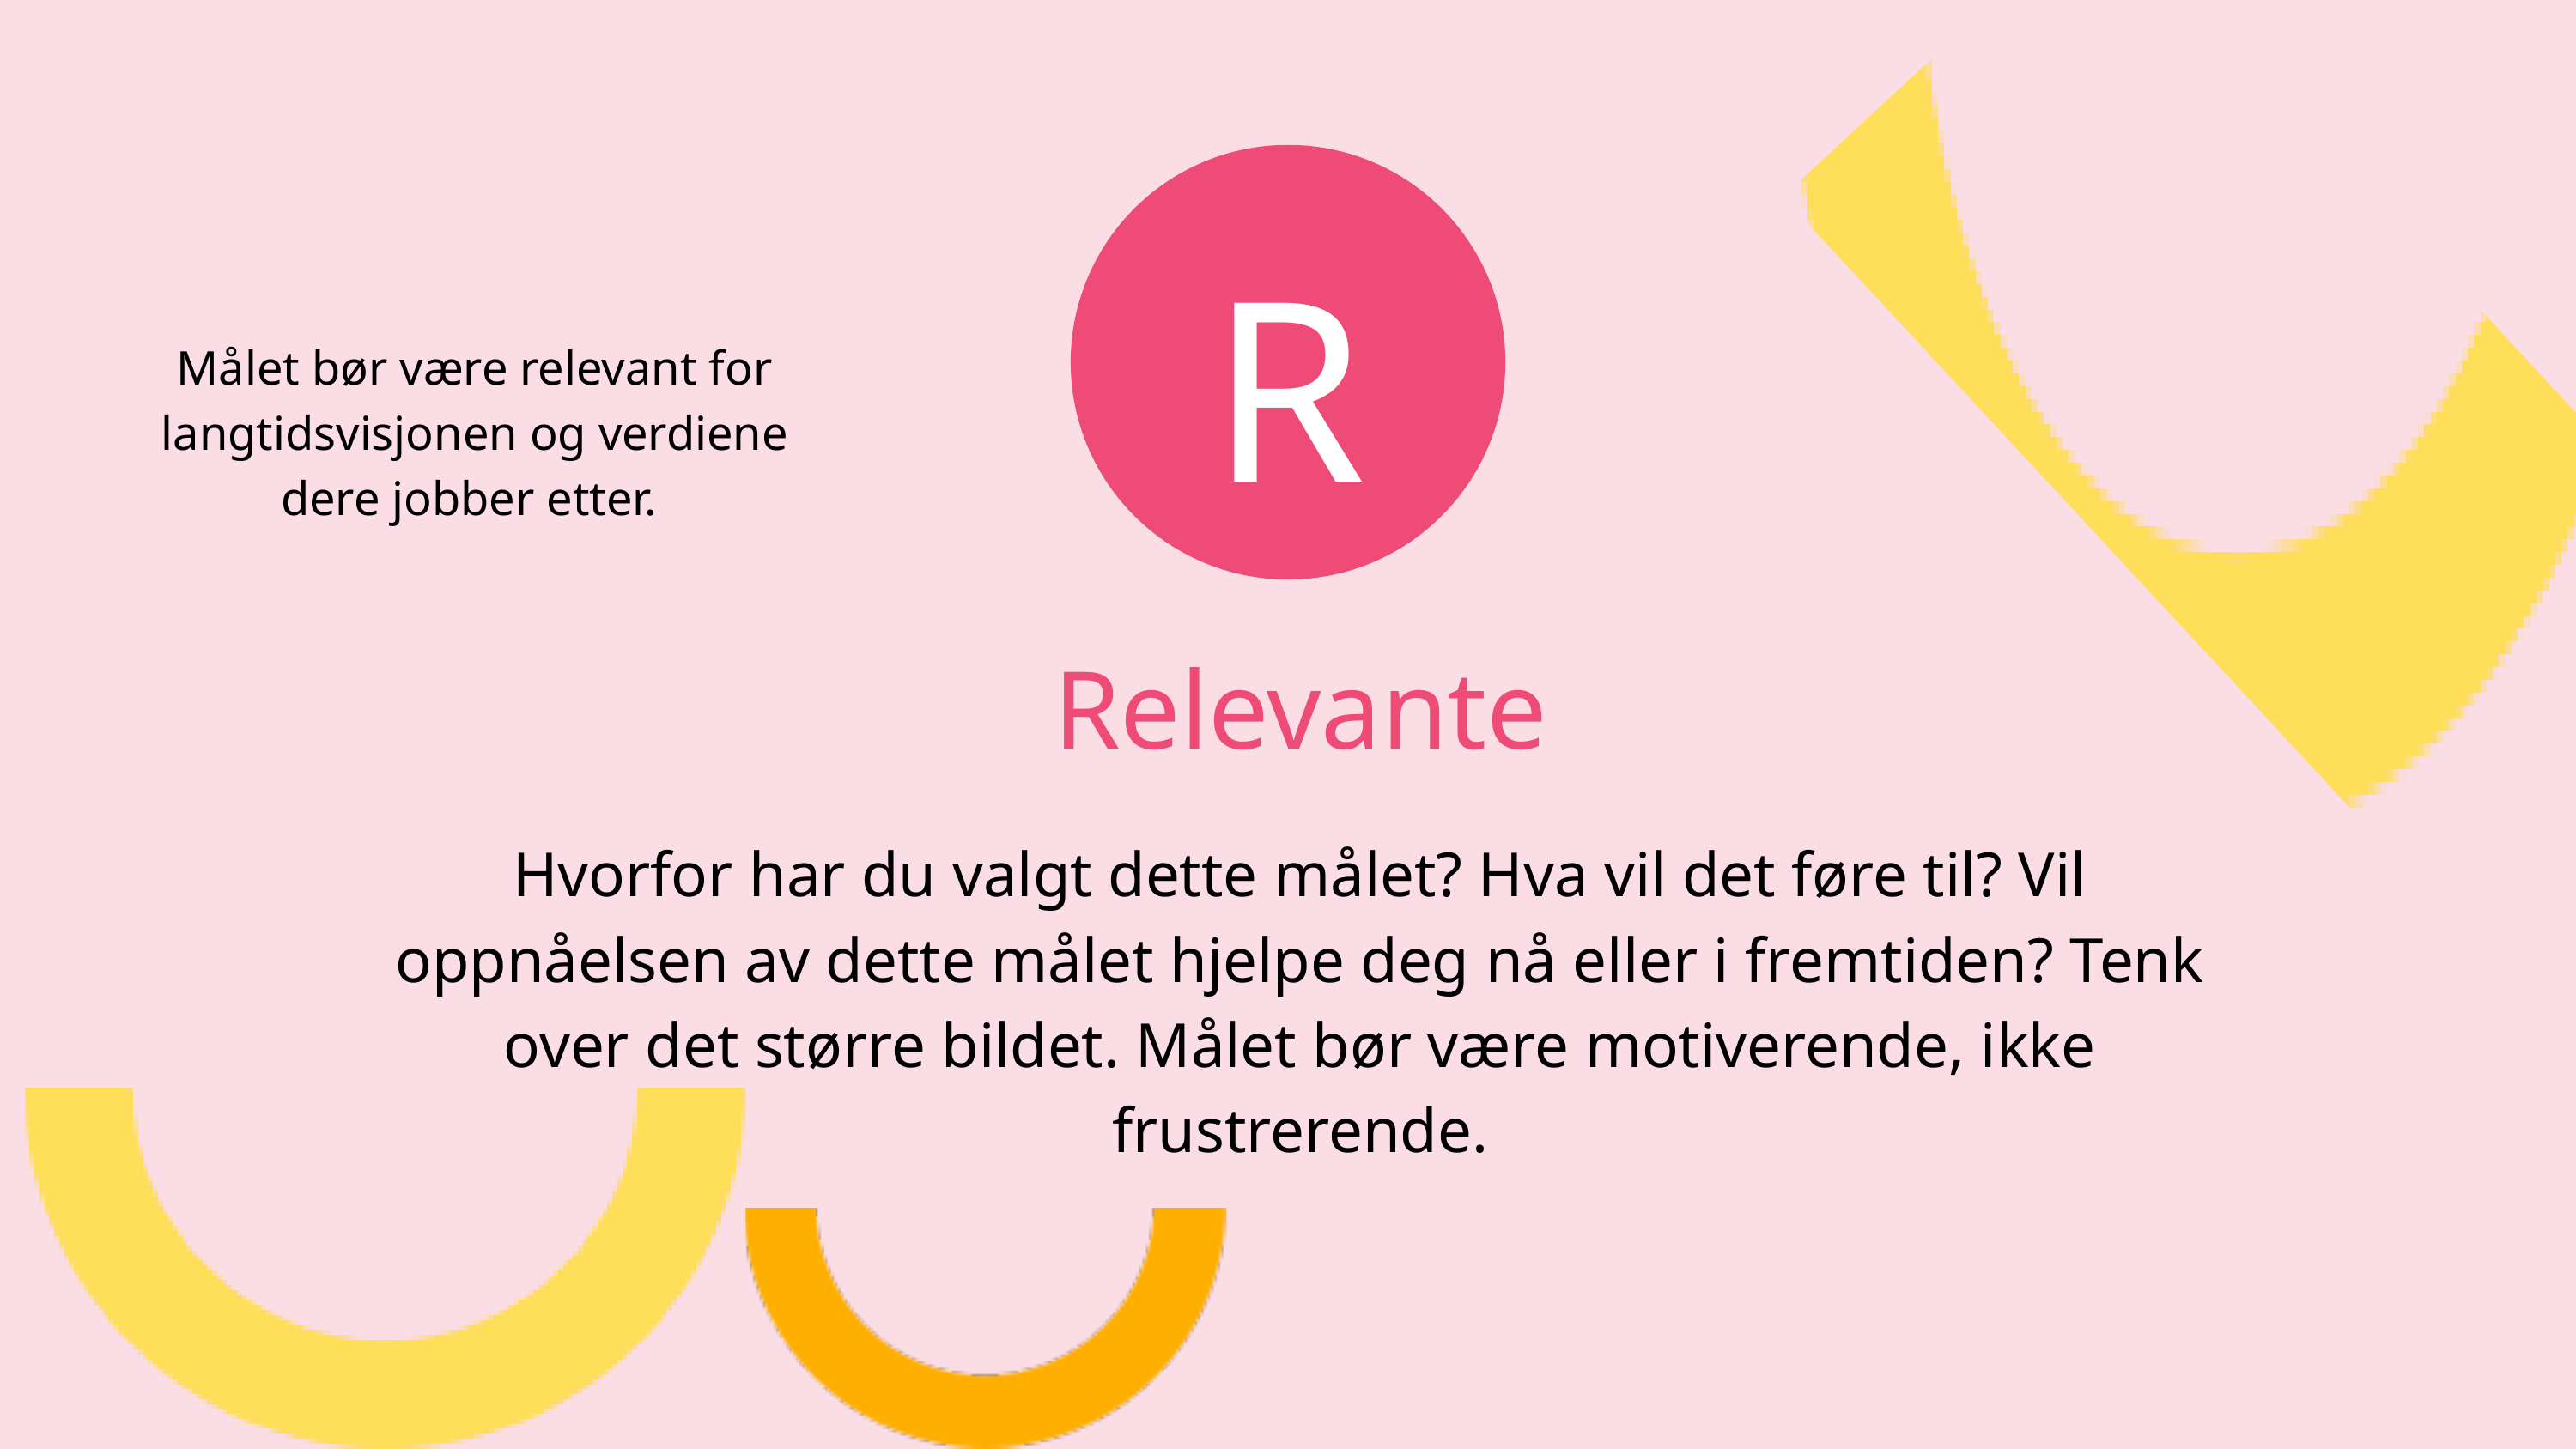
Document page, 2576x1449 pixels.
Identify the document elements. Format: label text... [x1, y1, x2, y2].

text_box [1783, 0, 2576, 834]
text_box Hvorfor har du valgt dette målet? Hva vil det føre til? Vil oppnåelsen av dette målet hjelpe deg nå eller i fremtiden? Tenk over det større bildet. Målet bør være motiverende, ikke frustrerende. [345, 823, 2256, 1335]
text_box Relevante [986, 620, 1615, 771]
text_box [25, 1088, 746, 1449]
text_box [1070, 144, 1506, 580]
text_box Målet bør være relevant for langtidsvisjonen og verdiene dere jobber etter. [144, 329, 805, 524]
text_box [745, 1208, 1227, 1449]
